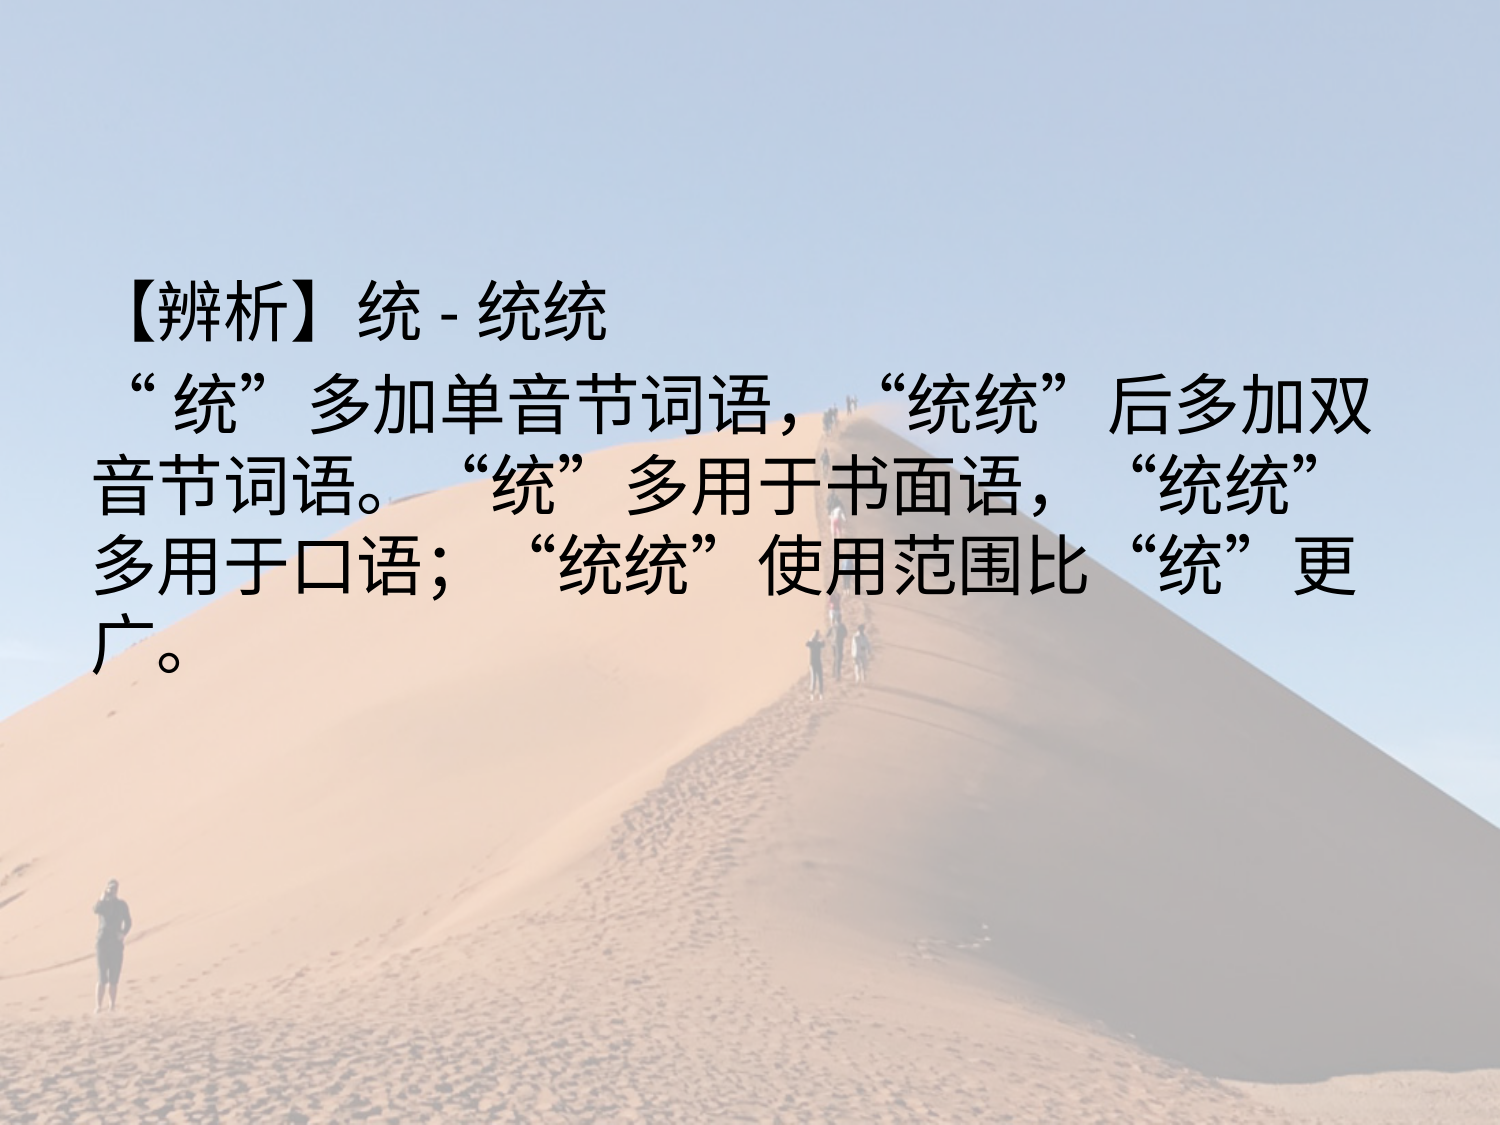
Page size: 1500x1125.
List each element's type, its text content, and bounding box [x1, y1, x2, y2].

list 【辨析】统-统统 “统”多加单音节词语，“统统”后多加双音节词语。“统”多用于书面语，“统统”多用于口语；“统统”使用范围比“统”更广。 [75, 262, 1425, 1005]
